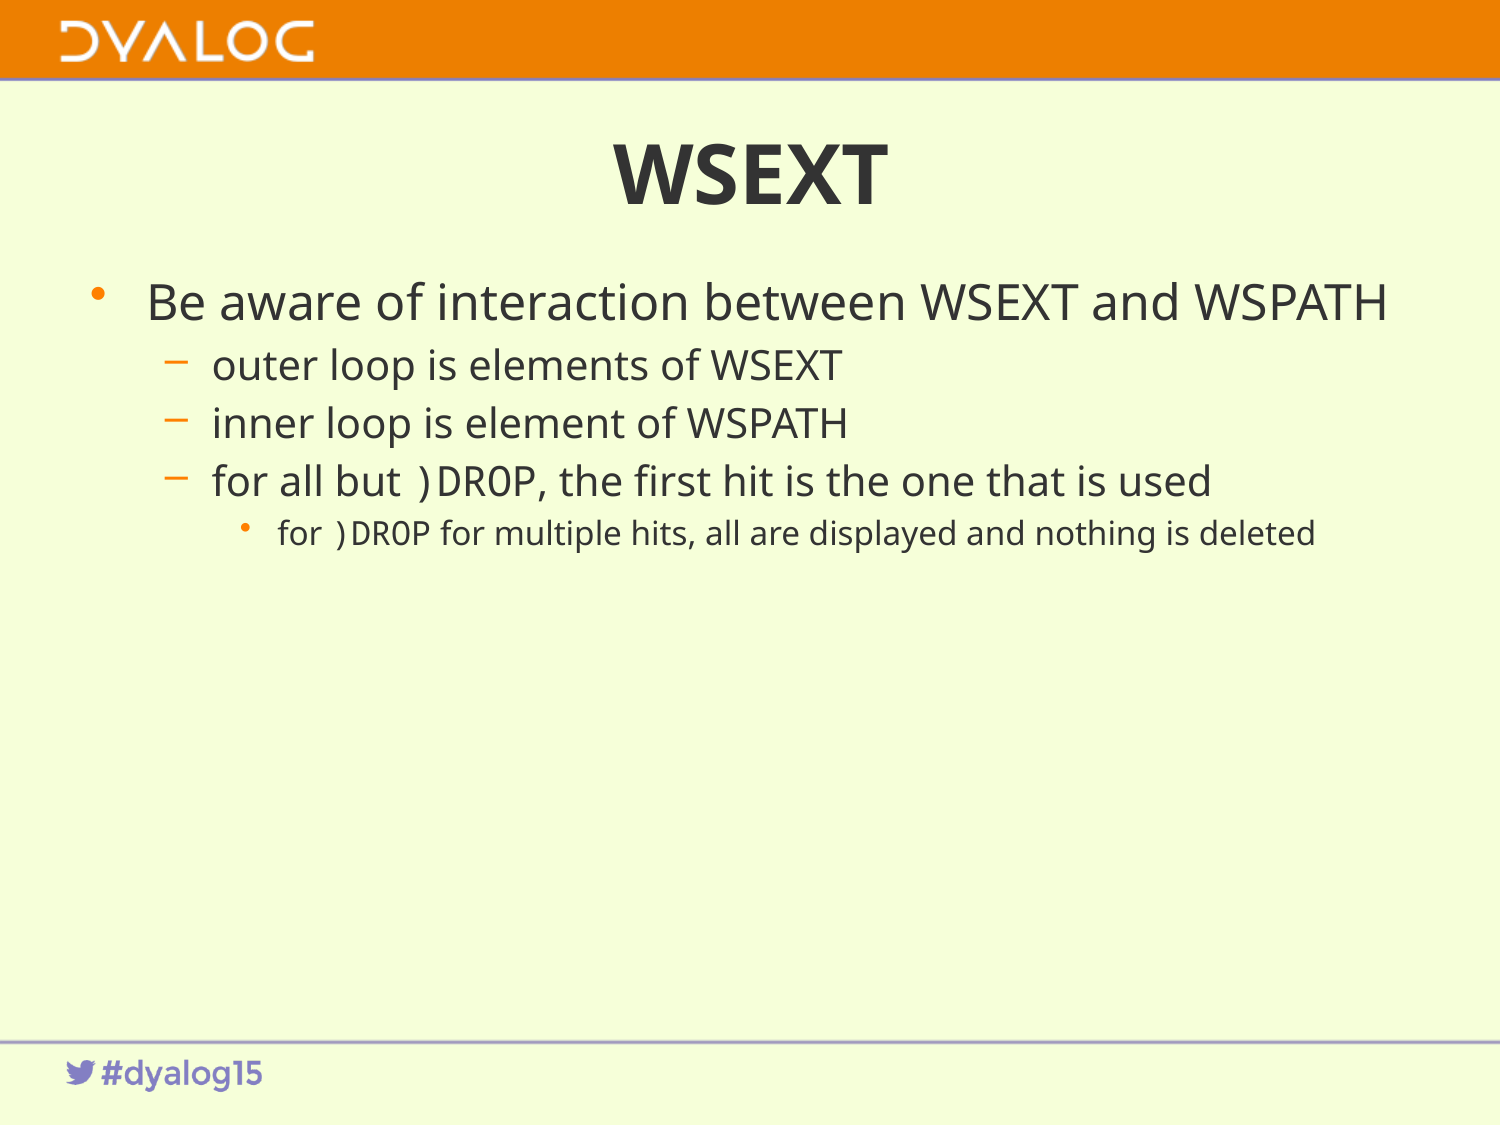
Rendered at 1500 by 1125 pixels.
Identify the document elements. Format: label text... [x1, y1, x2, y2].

title WSEXT [76, 113, 1427, 256]
list Be aware of interaction between WSEXT and WSPATH outer loop is elements of WSEXT inner loop is element of WSPATH for all but )DROP, the first hit is the one that is used for )DROP for multiple hits, all are displayed and nothing is deleted [75, 262, 1425, 1005]
picture [0, 0, 1500, 1125]
